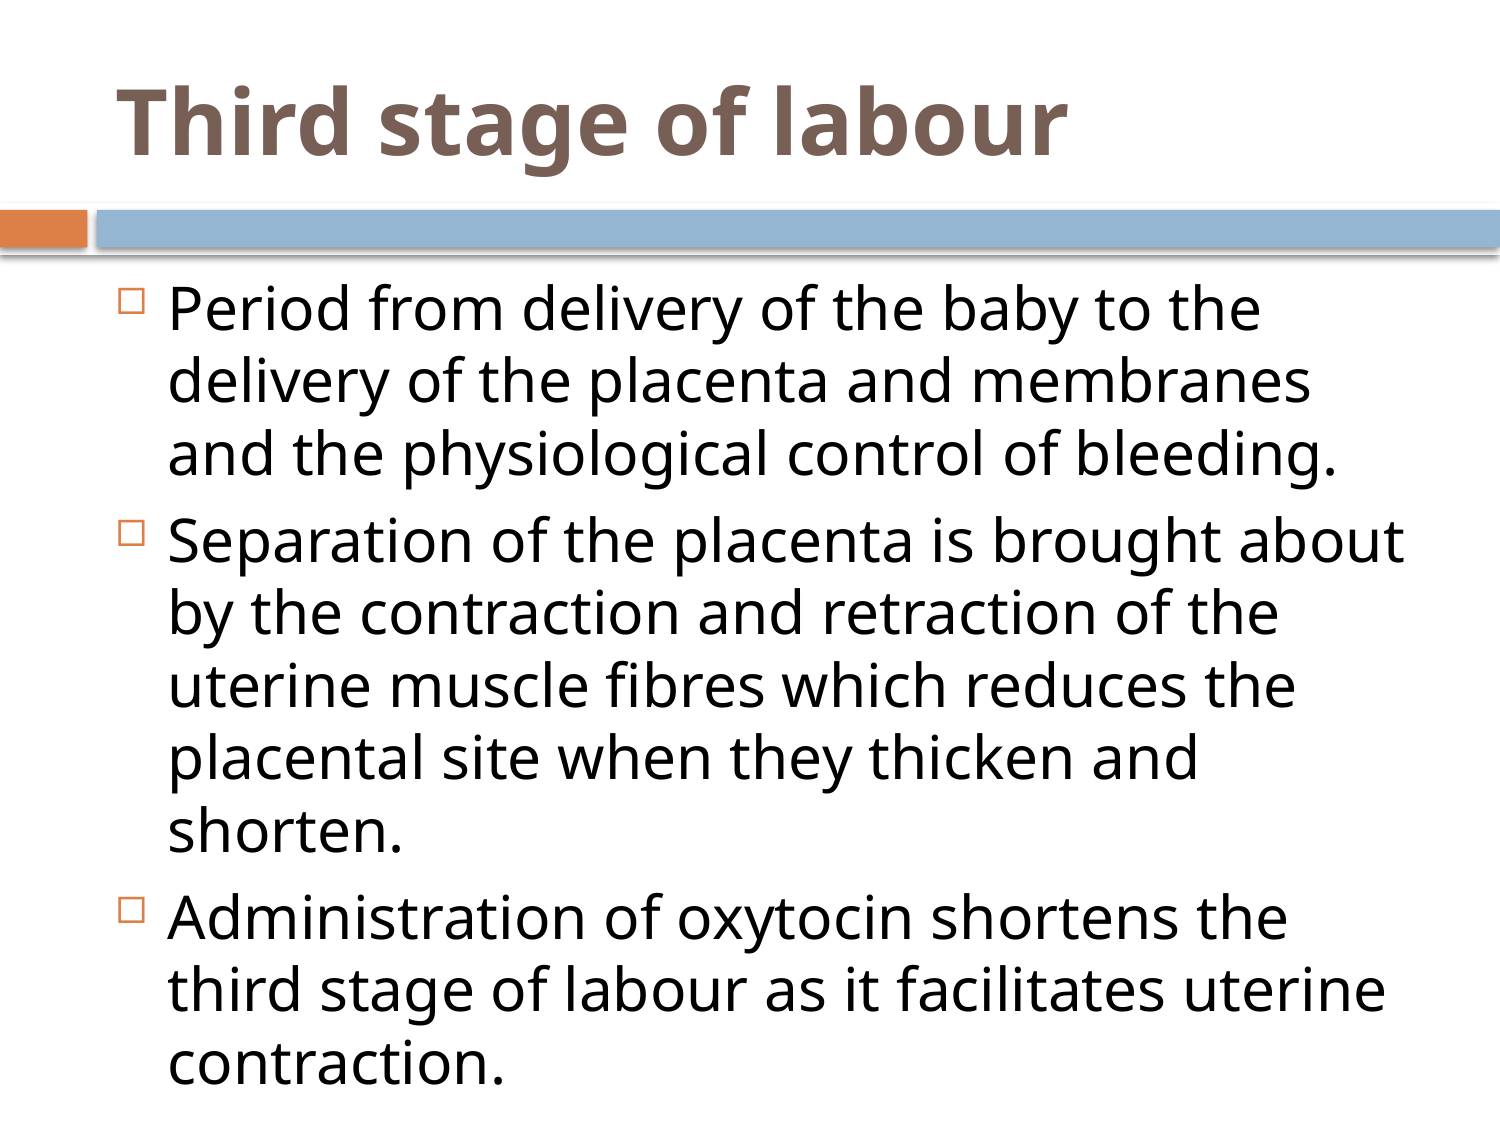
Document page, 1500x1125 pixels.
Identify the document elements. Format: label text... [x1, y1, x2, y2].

list Period from delivery of the baby to the delivery of the placenta and membranes and the physiological control of bleeding. Separation of the placenta is brought about by the contraction and retraction of the uterine muscle fibres which reduces the placental site when they thicken and shorten. Administration of oxytocin shortens the third stage of labour as it facilitates uterine contraction. [100, 262, 1438, 1000]
title Third stage of labour [100, 37, 1438, 200]
